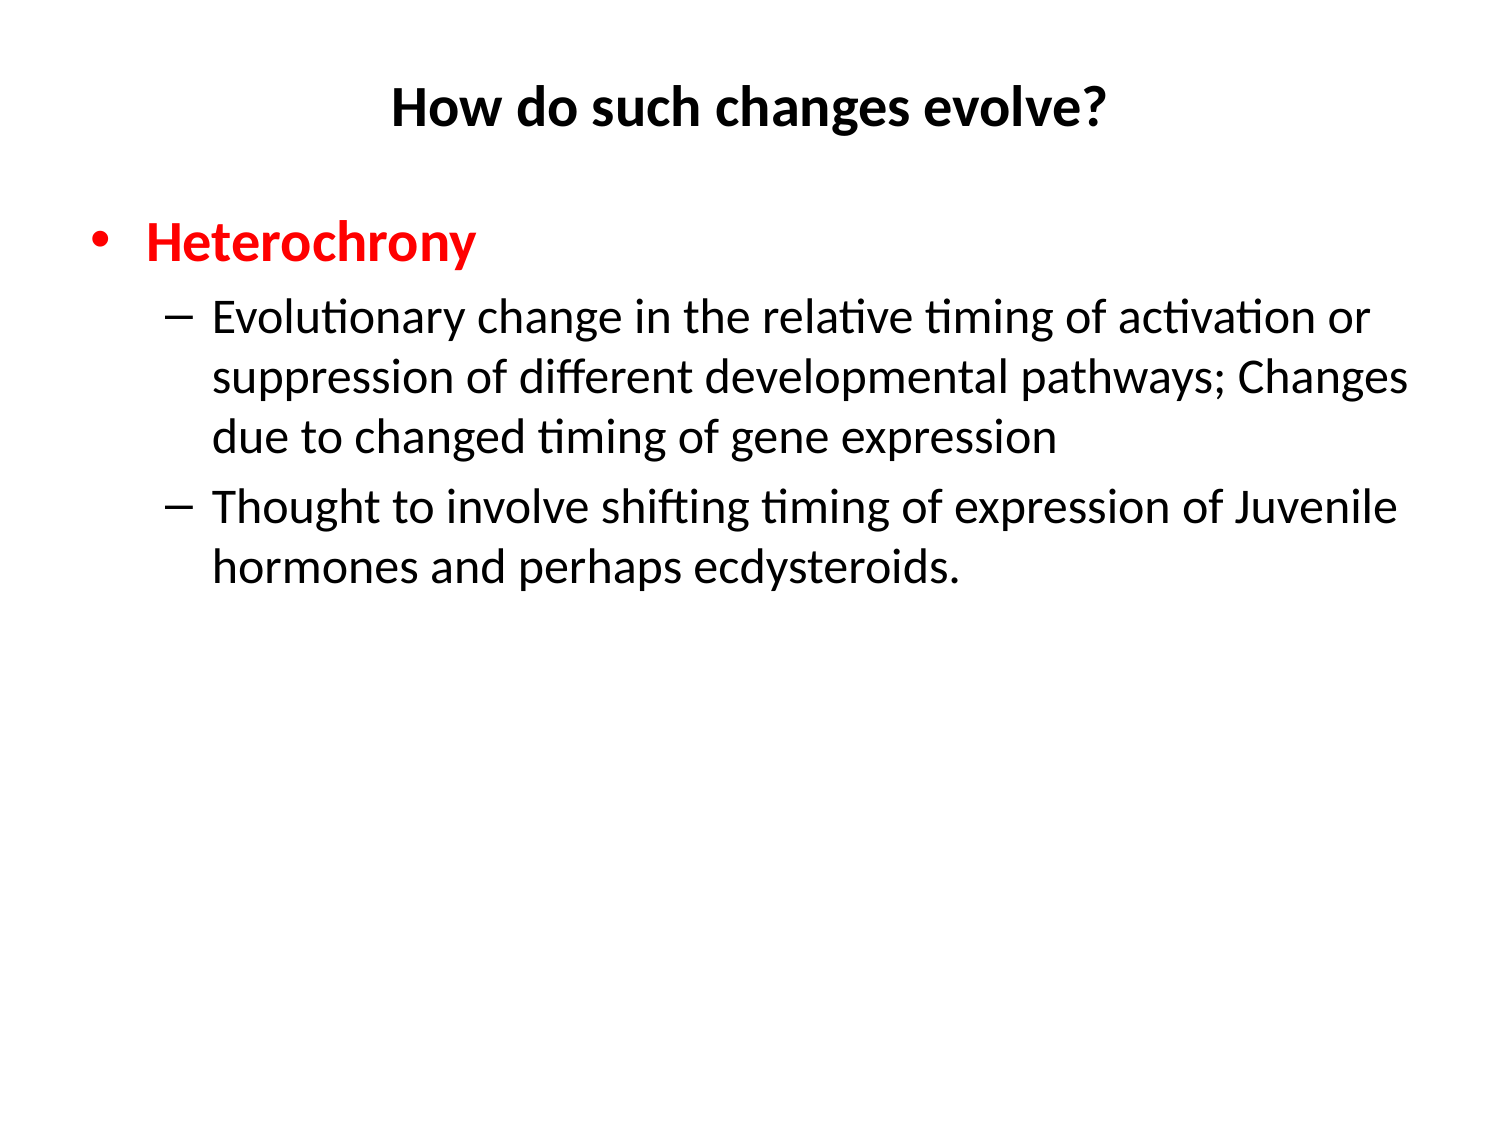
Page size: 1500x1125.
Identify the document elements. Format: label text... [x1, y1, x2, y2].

list Heterochrony Evolutionary change in the relative timing of activation or suppression of different developmental pathways; Changes due to changed timing of gene expression Thought to involve shifting timing of expression of Juvenile hormones and perhaps ecdysteroids. [74, 195, 1426, 1006]
title How do such changes evolve? [74, 44, 1426, 162]
